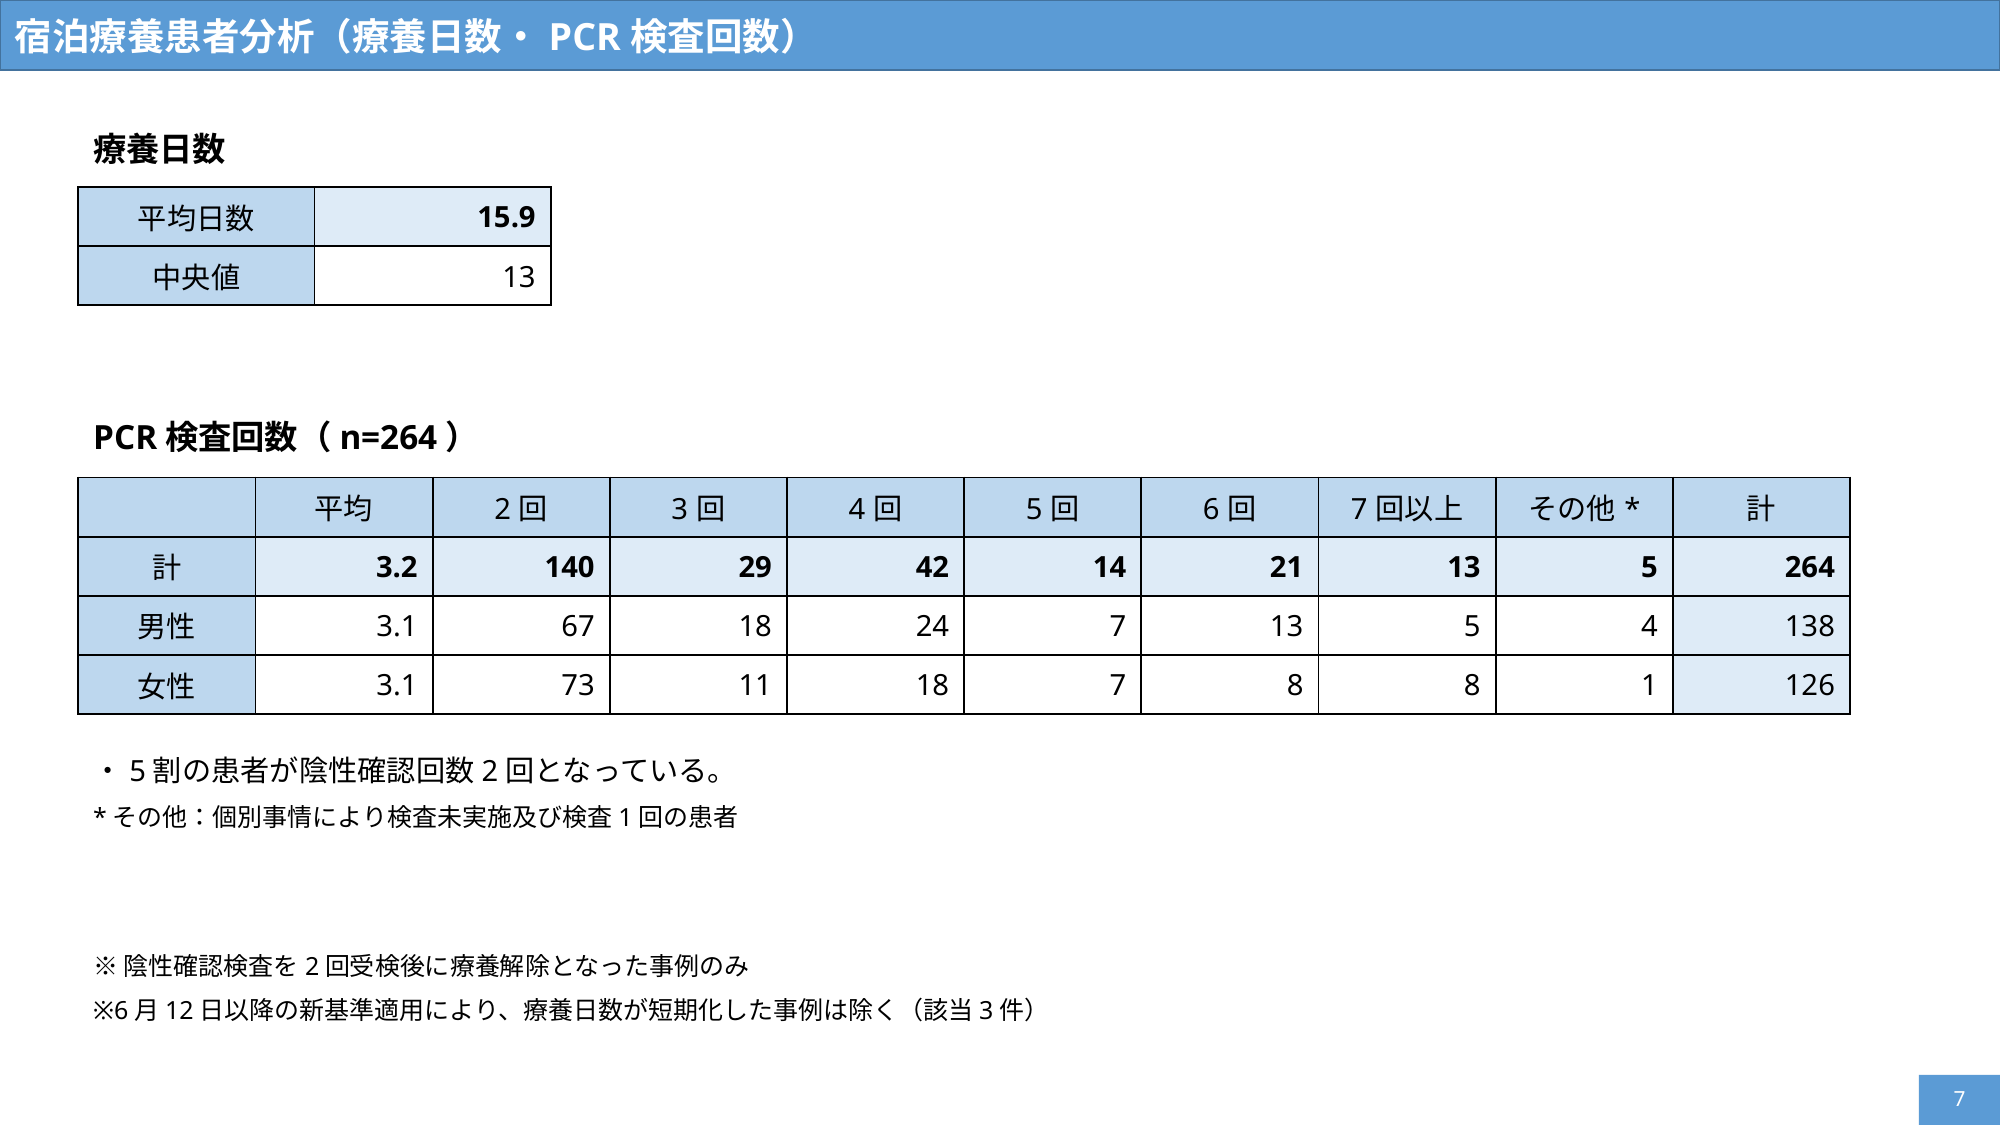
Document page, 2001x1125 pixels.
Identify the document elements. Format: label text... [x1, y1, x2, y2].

table_cell 1 [1497, 656, 1672, 713]
table_cell 3.2 [256, 538, 432, 595]
table_header 7回以上 [1319, 478, 1495, 536]
table_cell 13 [1142, 597, 1318, 654]
slide_number 6 [1918, 1074, 2000, 1125]
table_cell 42 [788, 538, 963, 595]
table_cell 14 [965, 538, 1140, 595]
table_cell 18 [611, 597, 786, 654]
table_header 平均 [256, 478, 432, 536]
table_cell 67 [434, 597, 609, 654]
table_cell 5 [1497, 538, 1672, 595]
table_header 5回 [965, 478, 1140, 536]
table_cell 8 [1142, 656, 1318, 713]
table_cell 男性 [79, 597, 255, 654]
table_cell 126 [1674, 656, 1849, 713]
text_box 療養日数 [78, 120, 250, 176]
text_box ※陰性確認検査を2回受検後に療養解除となった事例のみ ※6月12日以降の新基準適用により、療養日数が短期化した事例は除く（該当3件） [78, 927, 1919, 1033]
text_box ・5割の患者が陰性確認回数2回となっている。 *その他：個別事情により検査未実施及び検査1回の患者 [78, 727, 1919, 840]
table_cell 18 [788, 656, 963, 713]
table_header 2回 [434, 478, 609, 536]
table_cell 3.1 [256, 656, 432, 713]
text_box 宿泊療養患者分析（療養日数・PCR検査回数） [0, 0, 2000, 71]
table_cell 13 [315, 247, 550, 304]
table_cell 7 [965, 656, 1140, 713]
table_cell 7 [965, 597, 1140, 654]
table_header 15.9 [315, 188, 550, 245]
table_cell 5 [1319, 597, 1495, 654]
table_cell 3.1 [256, 597, 432, 654]
table_header 4回 [788, 478, 963, 536]
table_cell 13 [1319, 538, 1495, 595]
table_cell 女性 [79, 656, 255, 713]
table_header 3回 [611, 478, 786, 536]
table_cell 11 [611, 656, 786, 713]
text_box PCR検査回数（n=264） [78, 408, 503, 464]
table_cell 138 [1674, 597, 1849, 654]
table_cell 中央値 [79, 247, 314, 304]
table_cell 140 [434, 538, 609, 595]
table_cell 8 [1319, 656, 1495, 713]
table_cell 29 [611, 538, 786, 595]
table_header 計 [1674, 478, 1849, 536]
table_cell 24 [788, 597, 963, 654]
table_cell 21 [1142, 538, 1318, 595]
table_header その他* [1497, 478, 1672, 536]
table_header [79, 478, 255, 536]
table_cell 264 [1674, 538, 1849, 595]
table_cell 73 [434, 656, 609, 713]
table_header 6回 [1142, 478, 1318, 536]
table_cell 計 [79, 538, 255, 595]
table_header 平均日数 [79, 188, 314, 245]
table_cell 4 [1497, 597, 1672, 654]
